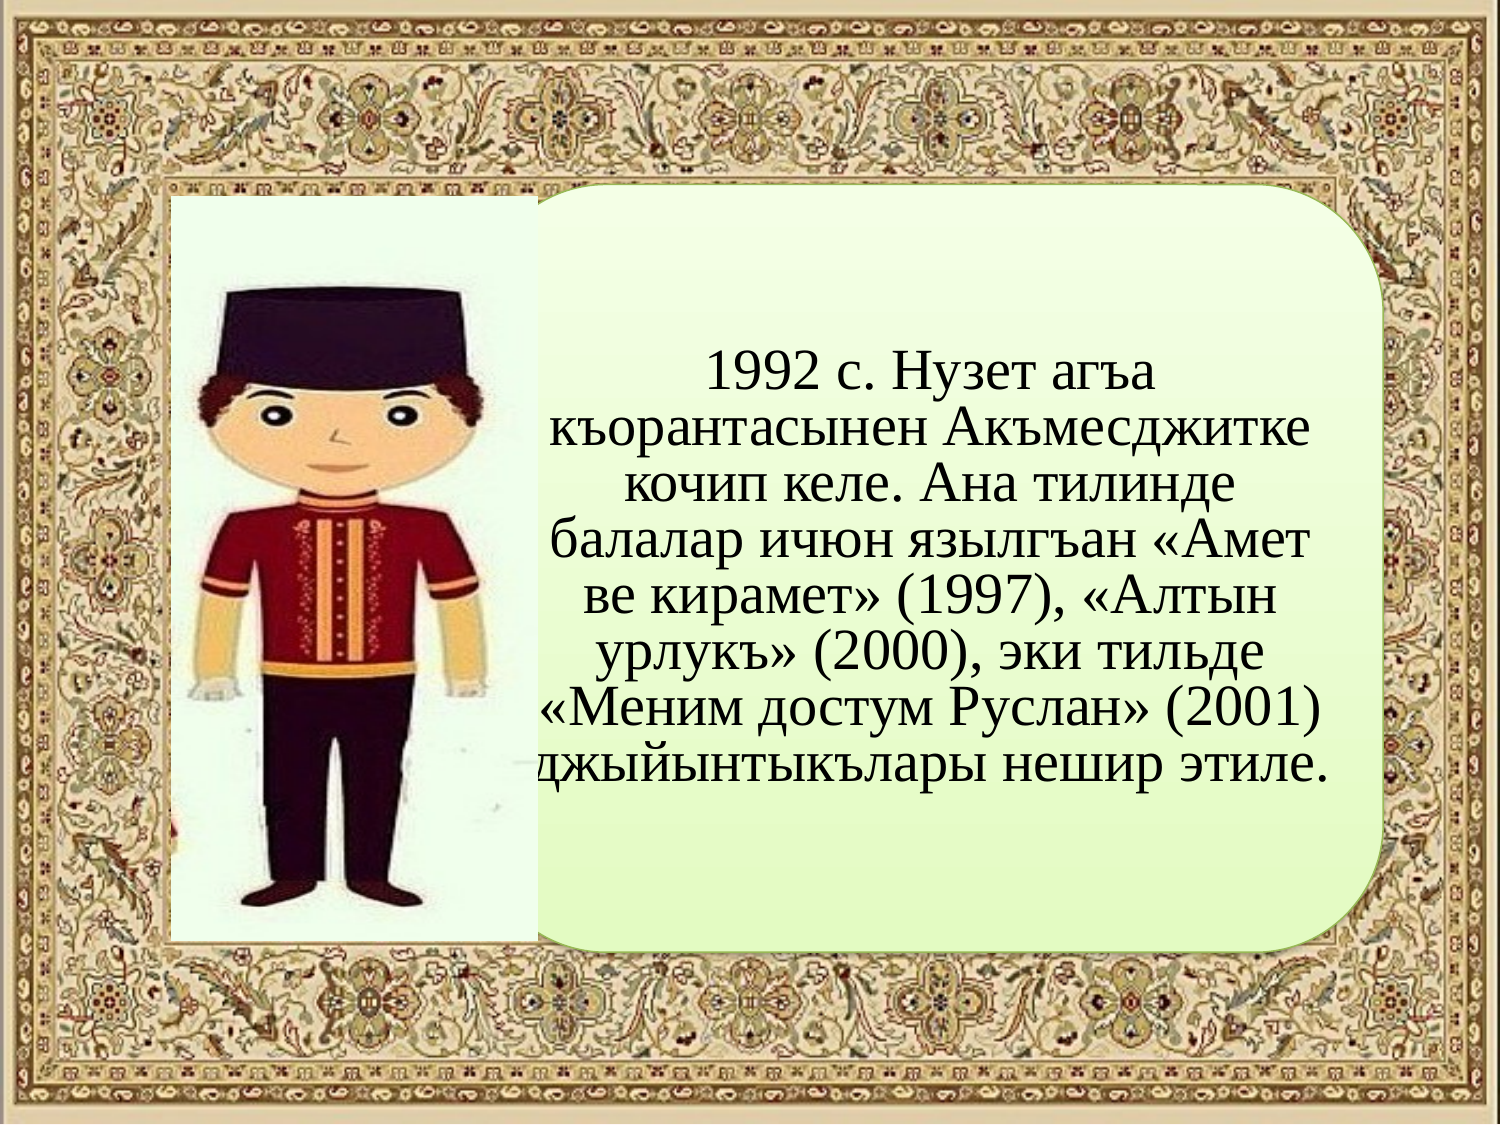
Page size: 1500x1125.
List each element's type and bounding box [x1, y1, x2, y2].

picture [170, 196, 538, 941]
list [0, 0, 1500, 1125]
